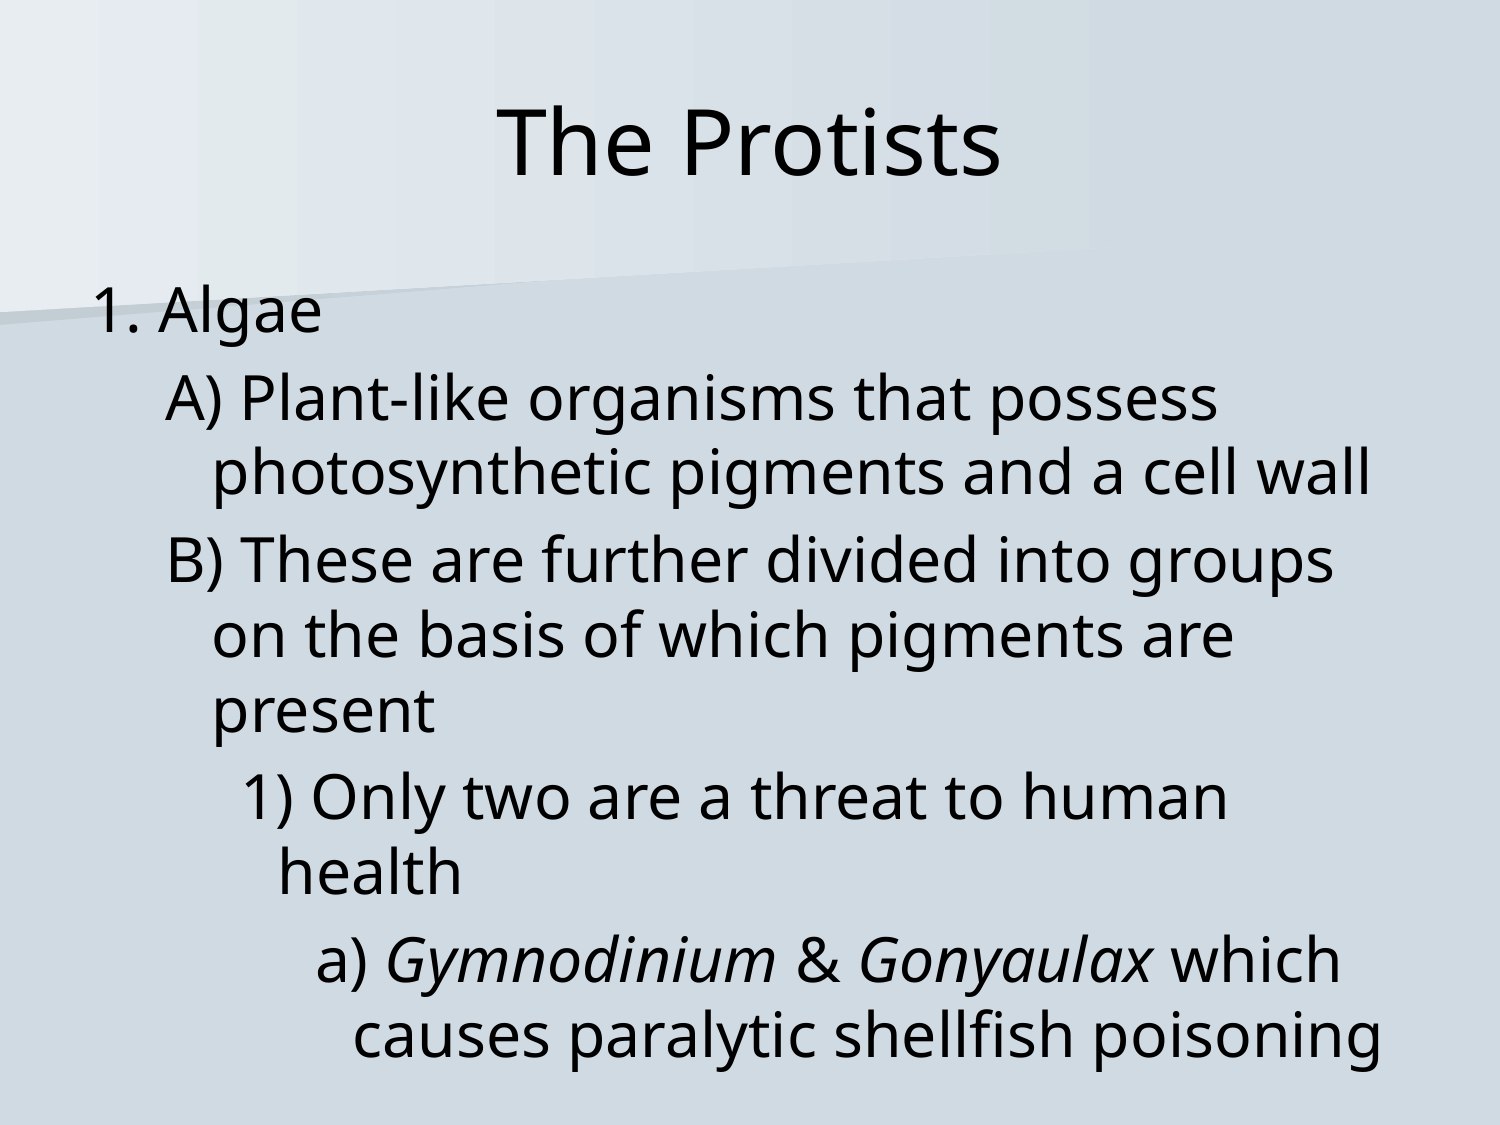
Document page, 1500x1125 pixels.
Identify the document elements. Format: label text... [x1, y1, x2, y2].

title The Protists [74, 44, 1426, 233]
list 1. Algae A) Plant-like organisms that possess photosynthetic pigments and a cell wall B) These are further divided into groups on the basis of which pigments are present 1) Only two are a threat to human health a) Gymnodinium & Gonyaulax which causes paralytic shellfish poisoning [74, 262, 1426, 1001]
